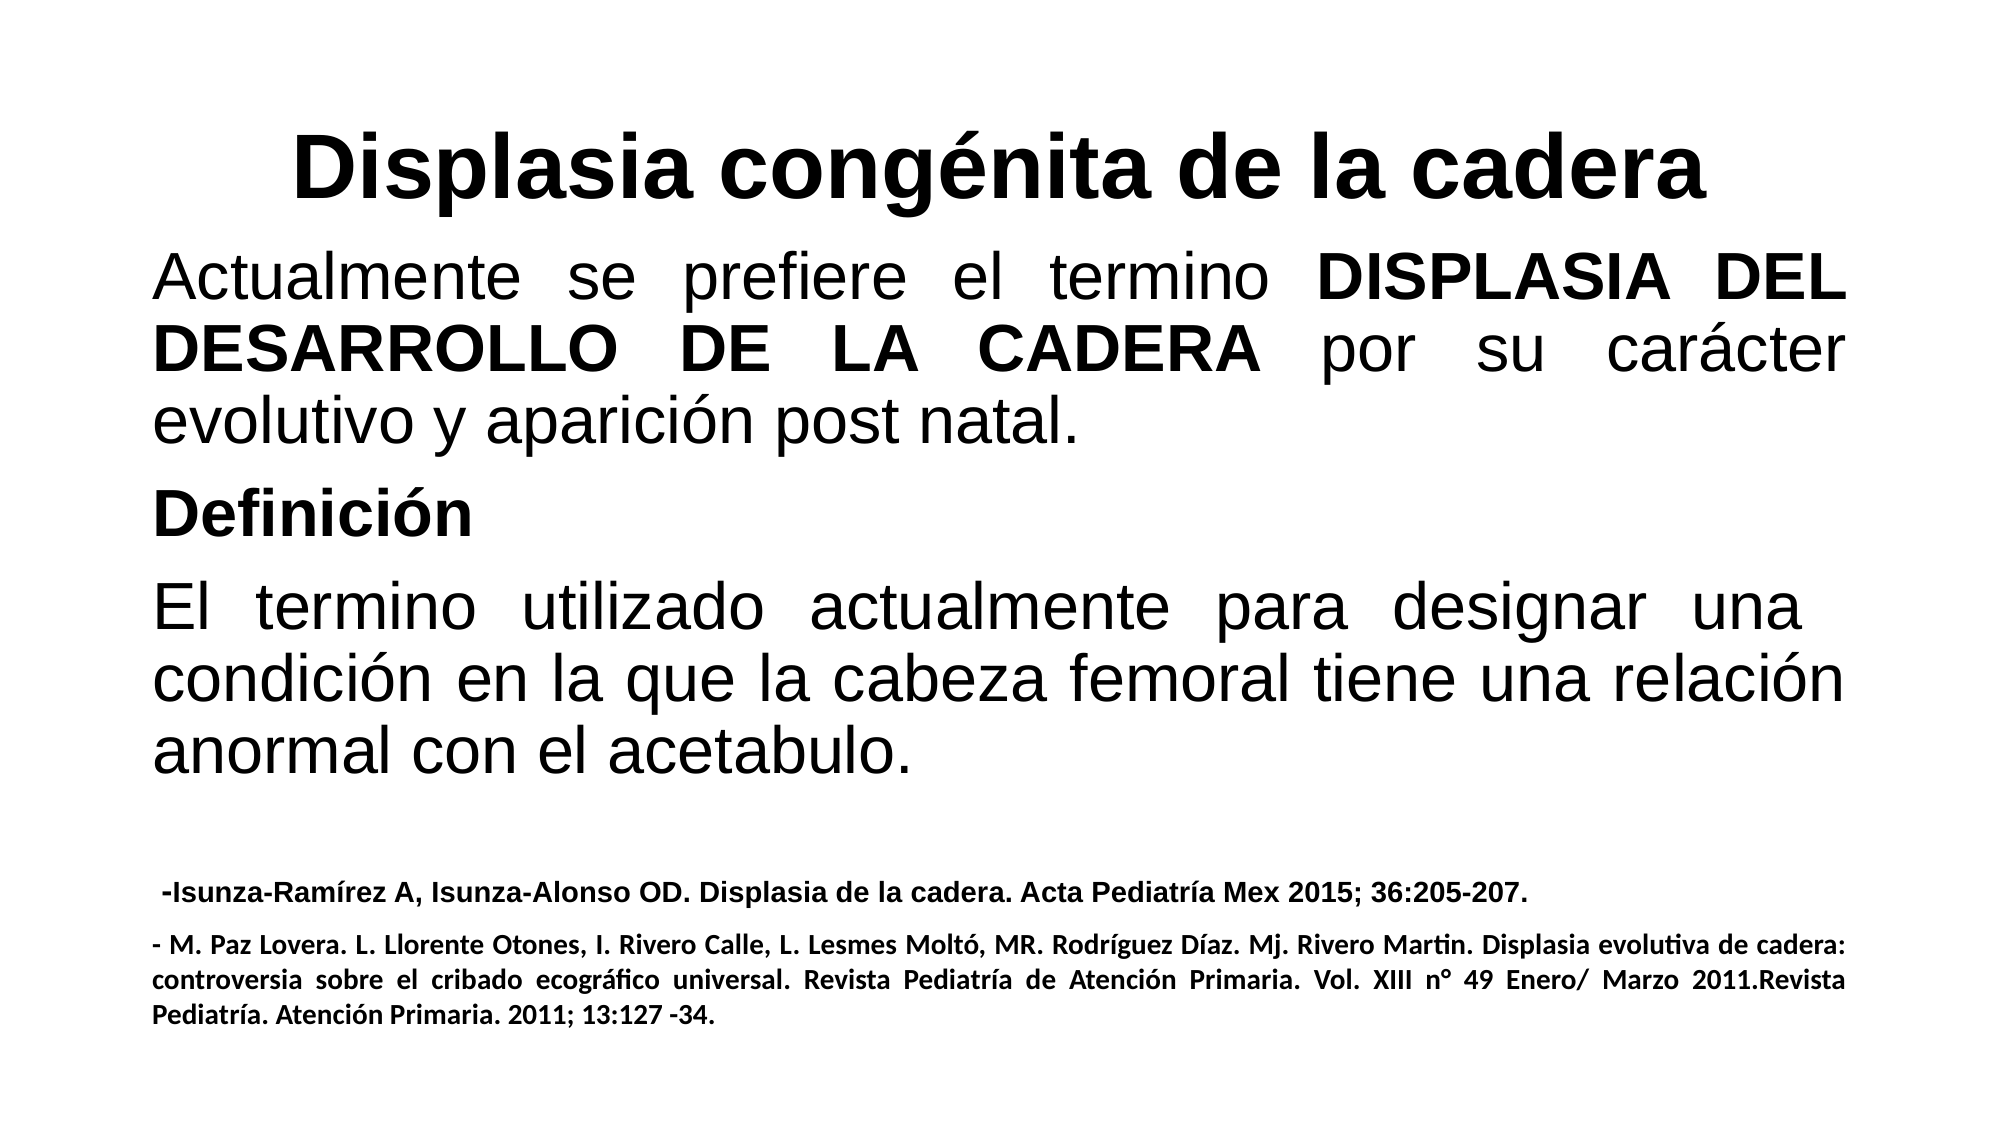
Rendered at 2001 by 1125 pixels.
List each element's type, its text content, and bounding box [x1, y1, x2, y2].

text_box -Isunza-Ramírez A, Isunza-Alonso OD. Displasia de la cadera. Acta Pediatría Mex 2015; 36:205-207. - M. Paz Lovera. L. Llorente Otones, I. Rivero Calle, L. Lesmes Moltó, MR. Rodríguez Díaz. Mj. Rivero Martin. Displasia evolutiva de cadera: controversia sobre el cribado ecográfico universal. Revista Pediatría de Atención Primaria. Vol. XIII n° 49 Enero/ Marzo 2011.Revista Pediatría. Atención Primaria. 2011; 13:127 -34. [137, 861, 1863, 1097]
title Displasia congénita de la cadera [137, 59, 1863, 234]
list Actualmente se prefiere el termino DISPLASIA DEL DESARROLLO DE LA CADERA por su carácter evolutivo y aparición post natal. Definición El termino utilizado actualmente para designar una condición en la que la cabeza femoral tiene una relación anormal con el acetabulo. [137, 234, 1863, 847]
